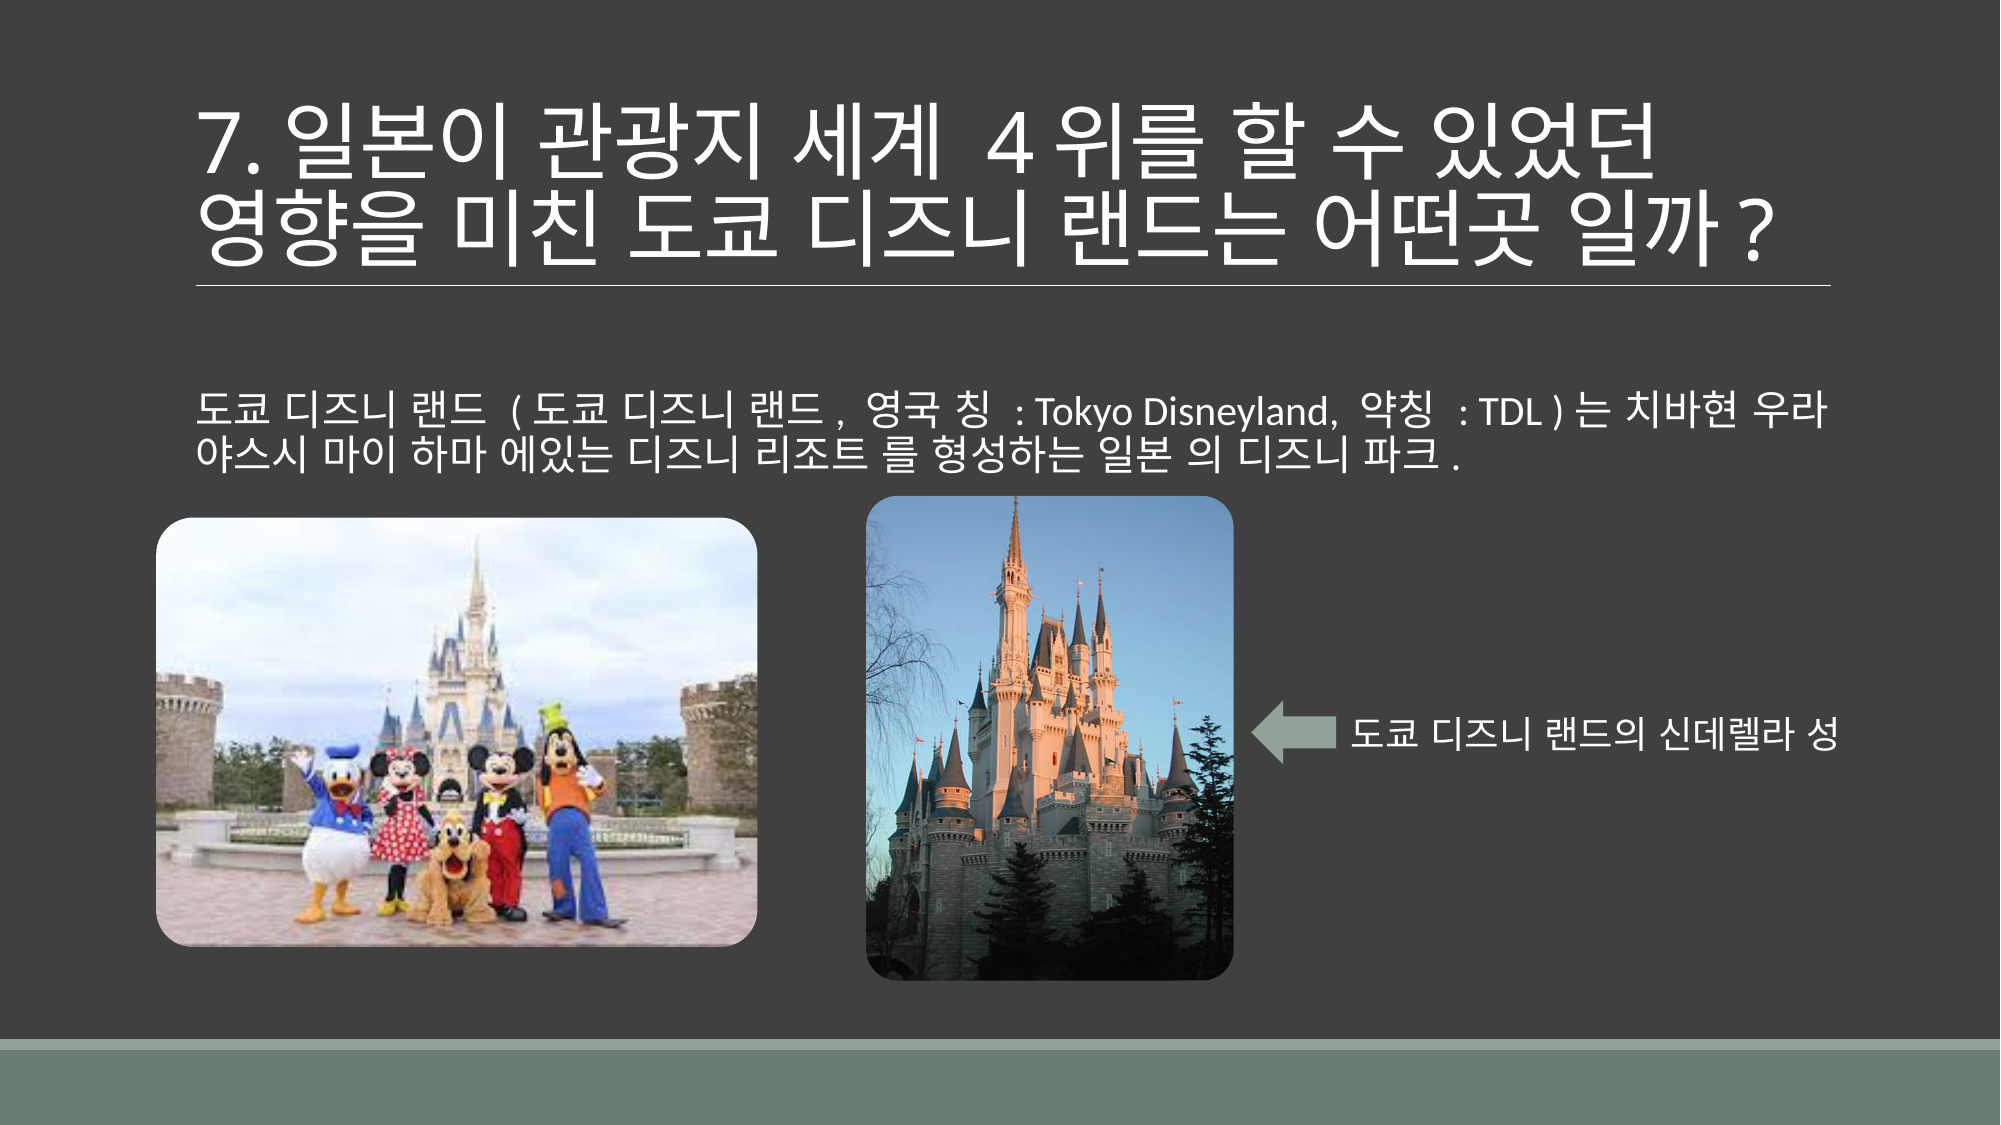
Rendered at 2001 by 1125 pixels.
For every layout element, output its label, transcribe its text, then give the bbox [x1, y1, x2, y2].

picture [155, 517, 758, 948]
text_box 도쿄 디즈니 랜드의 신데렐라 성 [1336, 703, 2000, 764]
list 도쿄 디즈니 랜드 (도쿄 디즈니 랜드, 영국 칭 : Tokyo Disneyland, 약칭 : TDL )는 치바현 우라 야스시 마이 하마 에있는 디즈니 리조트 를 형성하는 일본 의 디즈니 파크. [180, 302, 1830, 963]
picture [865, 495, 1235, 982]
title 7.일본이 관광지 세계 4위를 할 수 있었던 영향을 미친 도쿄 디즈니 랜드는 어떤곳 일까? [180, 47, 1830, 285]
text_box [1250, 699, 1336, 766]
